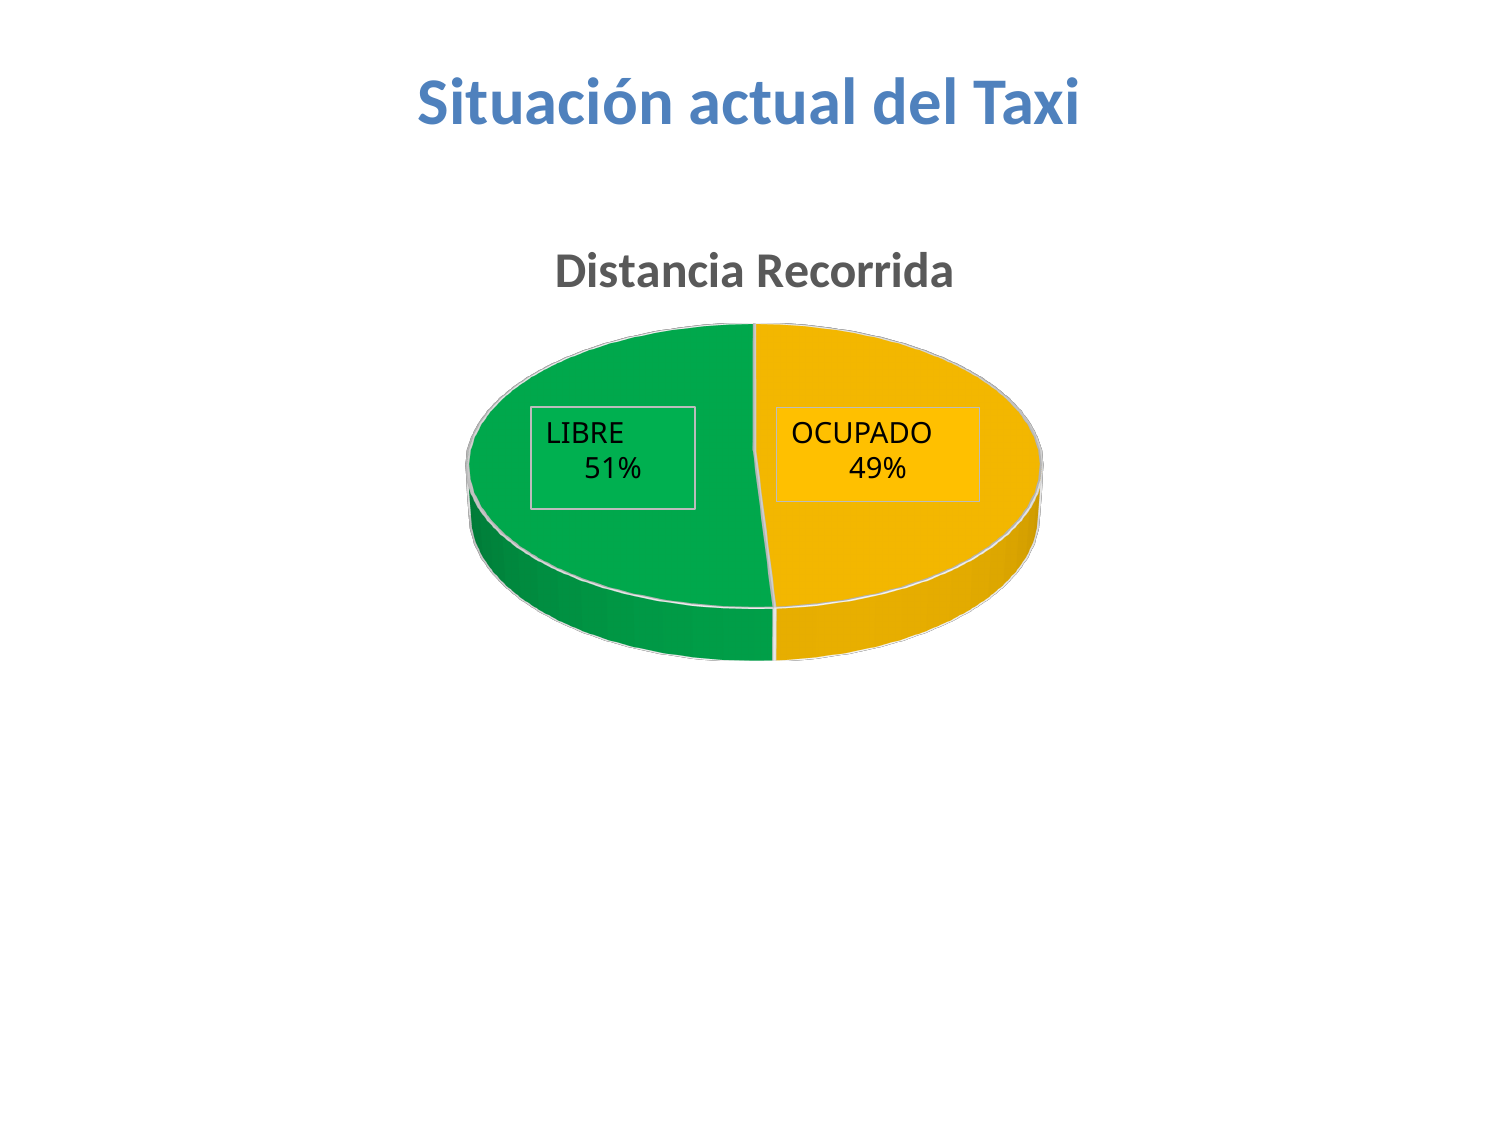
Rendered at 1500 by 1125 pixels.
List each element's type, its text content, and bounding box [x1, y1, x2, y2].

chart [303, 217, 1206, 670]
title Situación actual del Taxi [75, 4, 1425, 192]
